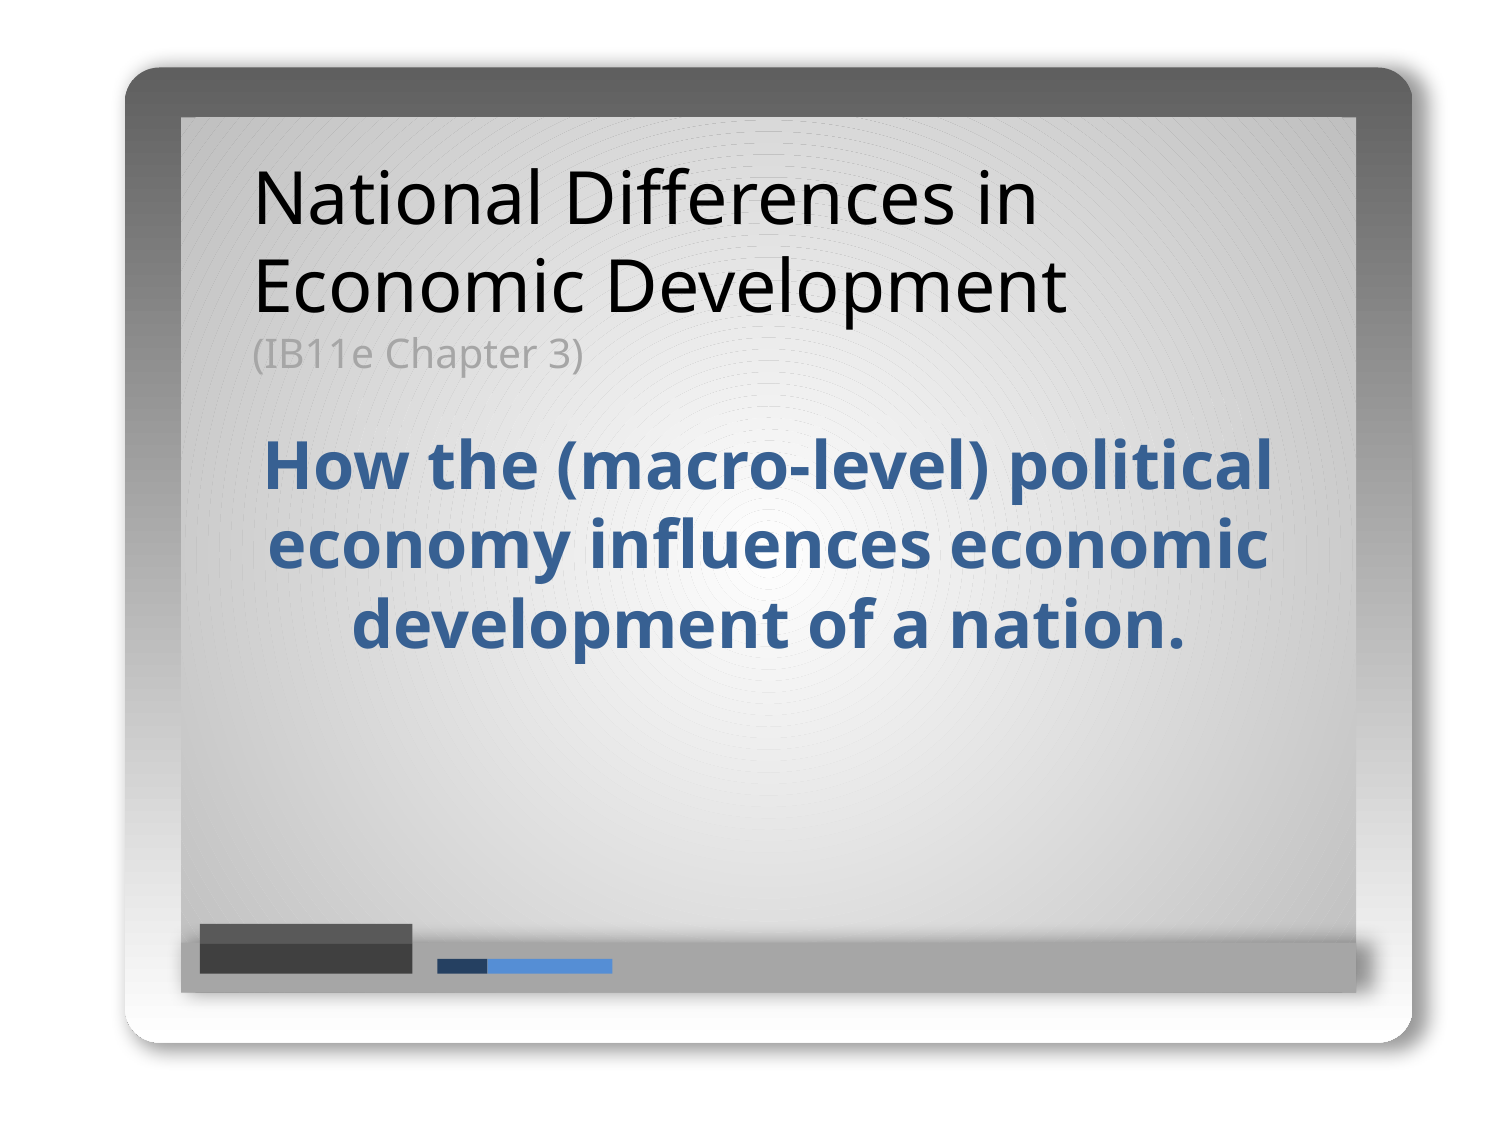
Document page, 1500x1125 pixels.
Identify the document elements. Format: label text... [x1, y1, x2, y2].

text_box National Differences in Economic Development (IB11e Chapter 3) [237, 143, 1500, 386]
text_box [122, 65, 1415, 1045]
text_box [179, 115, 1358, 935]
text_box [179, 940, 1358, 995]
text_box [199, 923, 413, 975]
text_box [485, 957, 615, 976]
text_box How the (macro-level) political economy influences economic development of a nation. [225, 415, 1313, 670]
text_box [435, 957, 485, 976]
